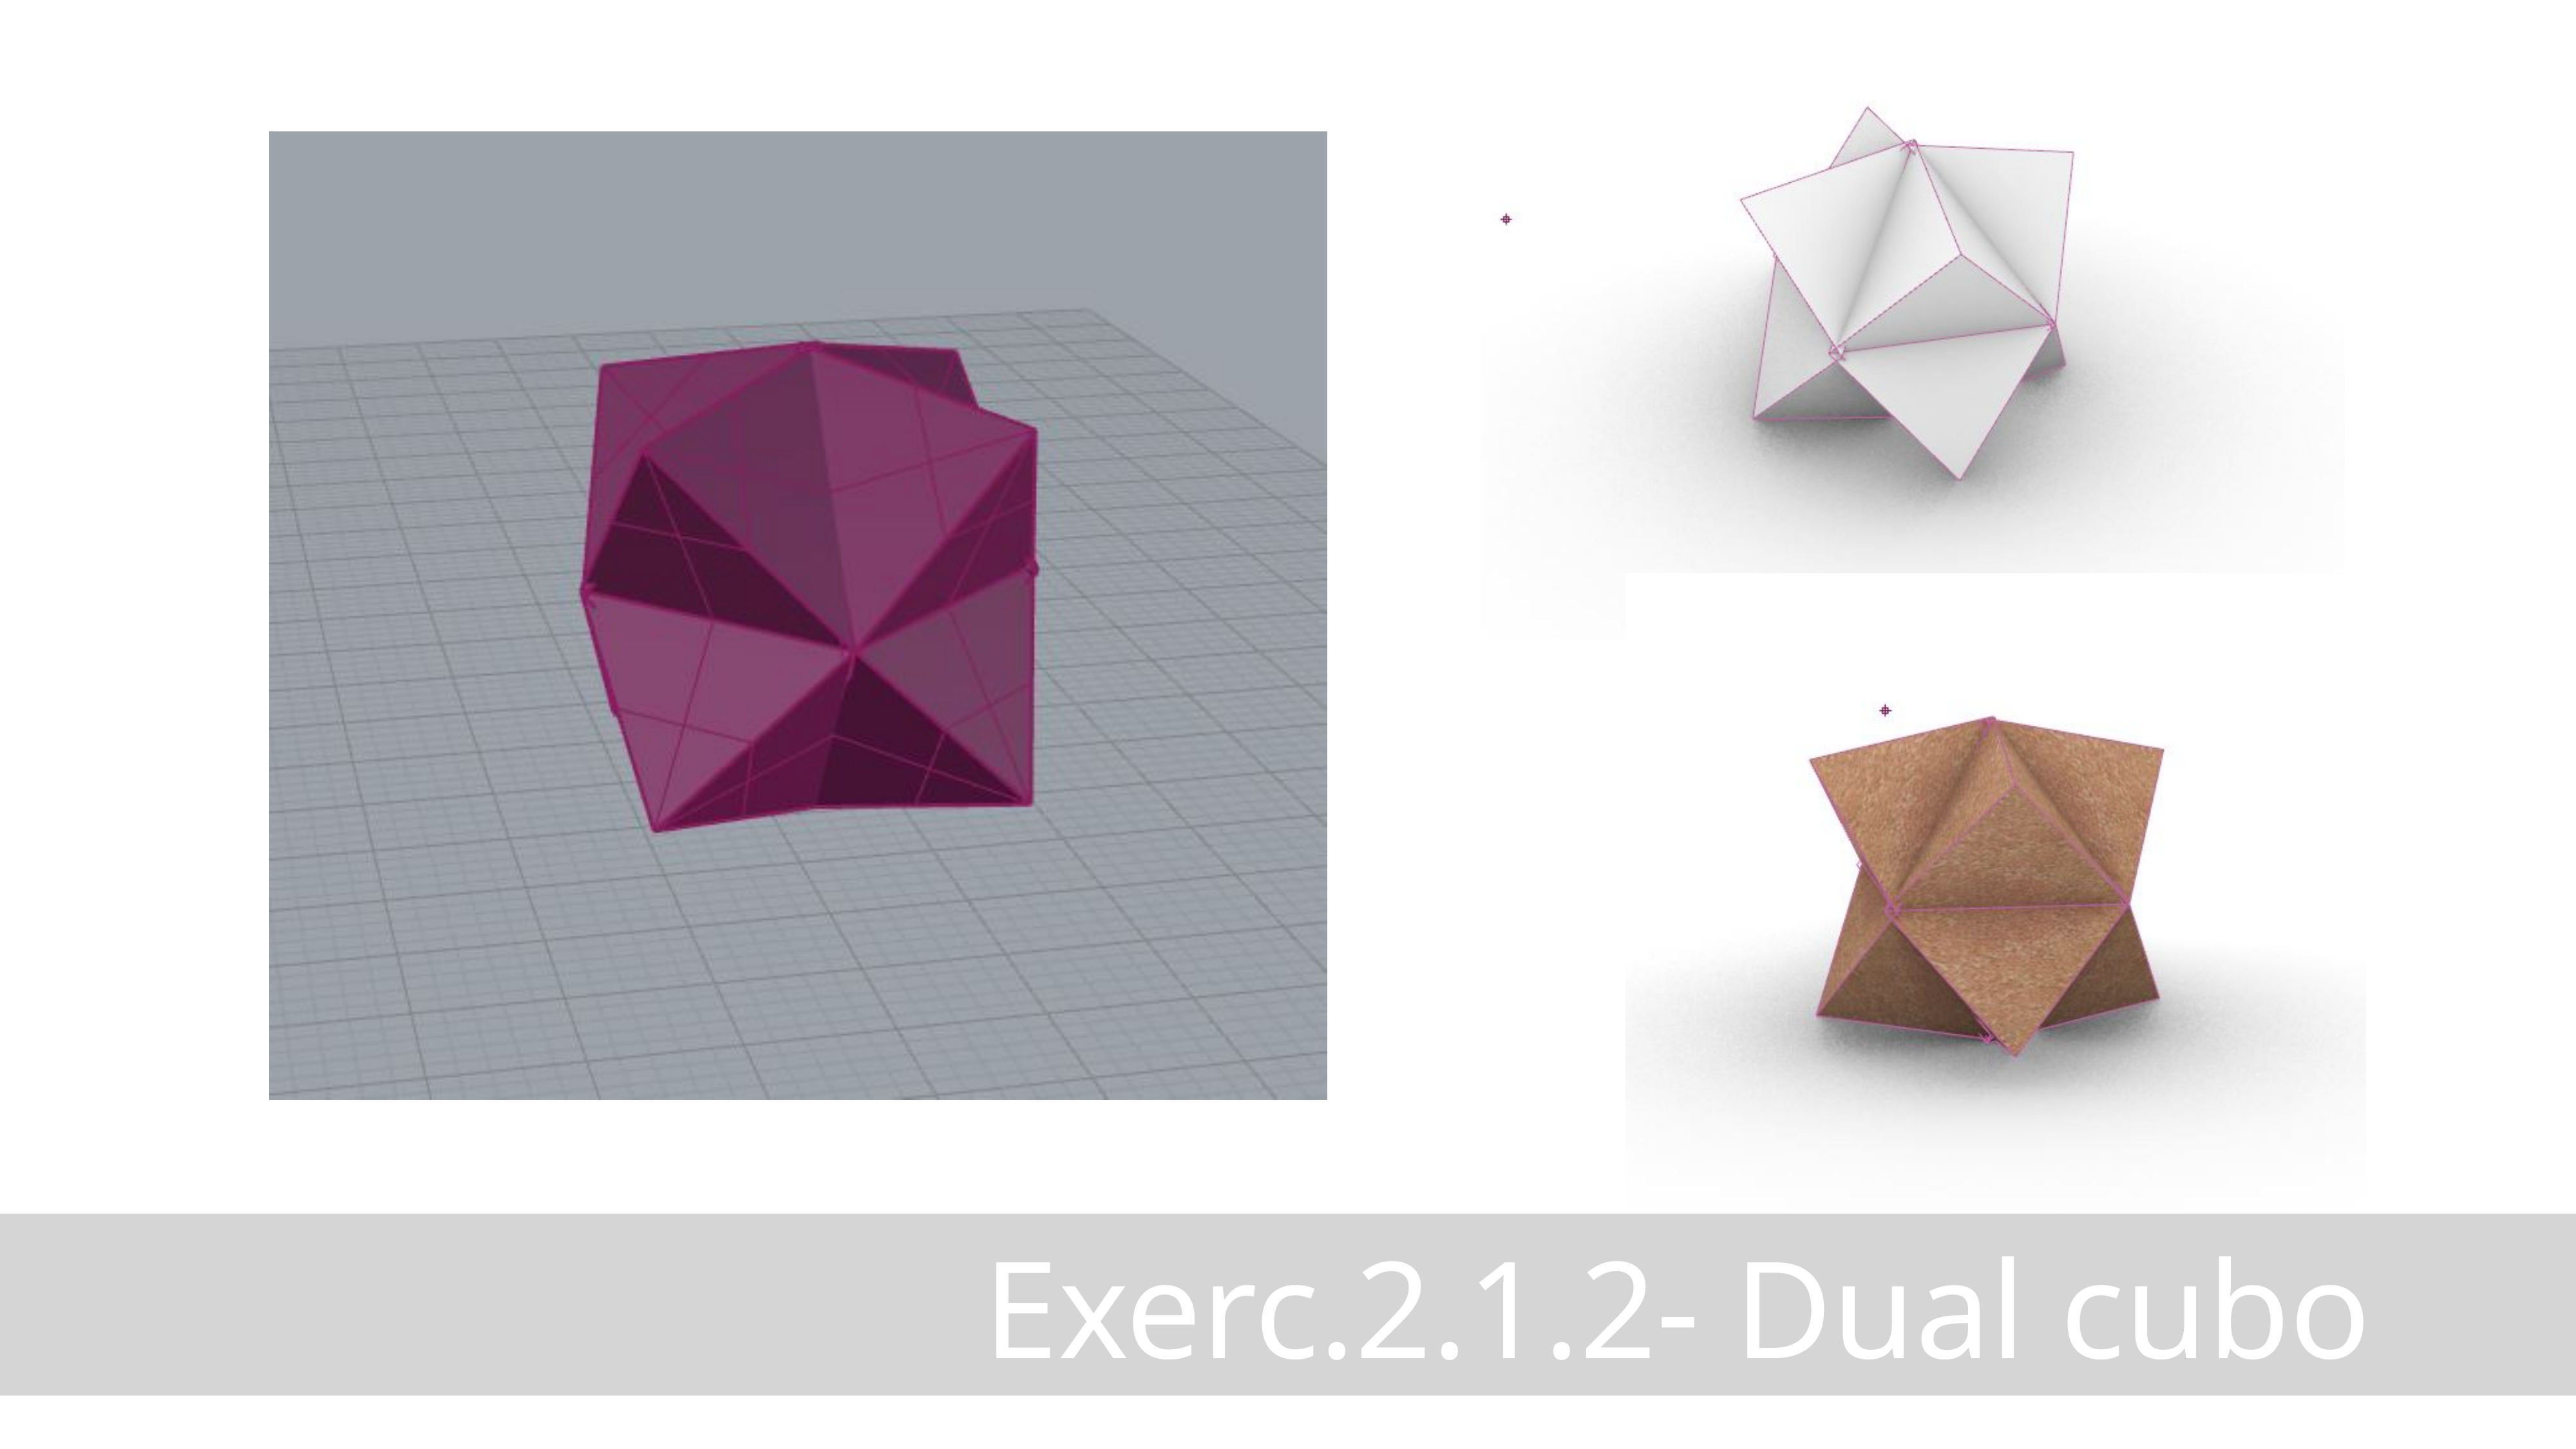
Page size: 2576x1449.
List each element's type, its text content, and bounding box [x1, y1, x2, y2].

picture [1481, 0, 2366, 1213]
picture [269, 131, 1327, 1100]
text_box Exerc.2.1.2- Dual cubo [0, 1213, 2576, 1396]
